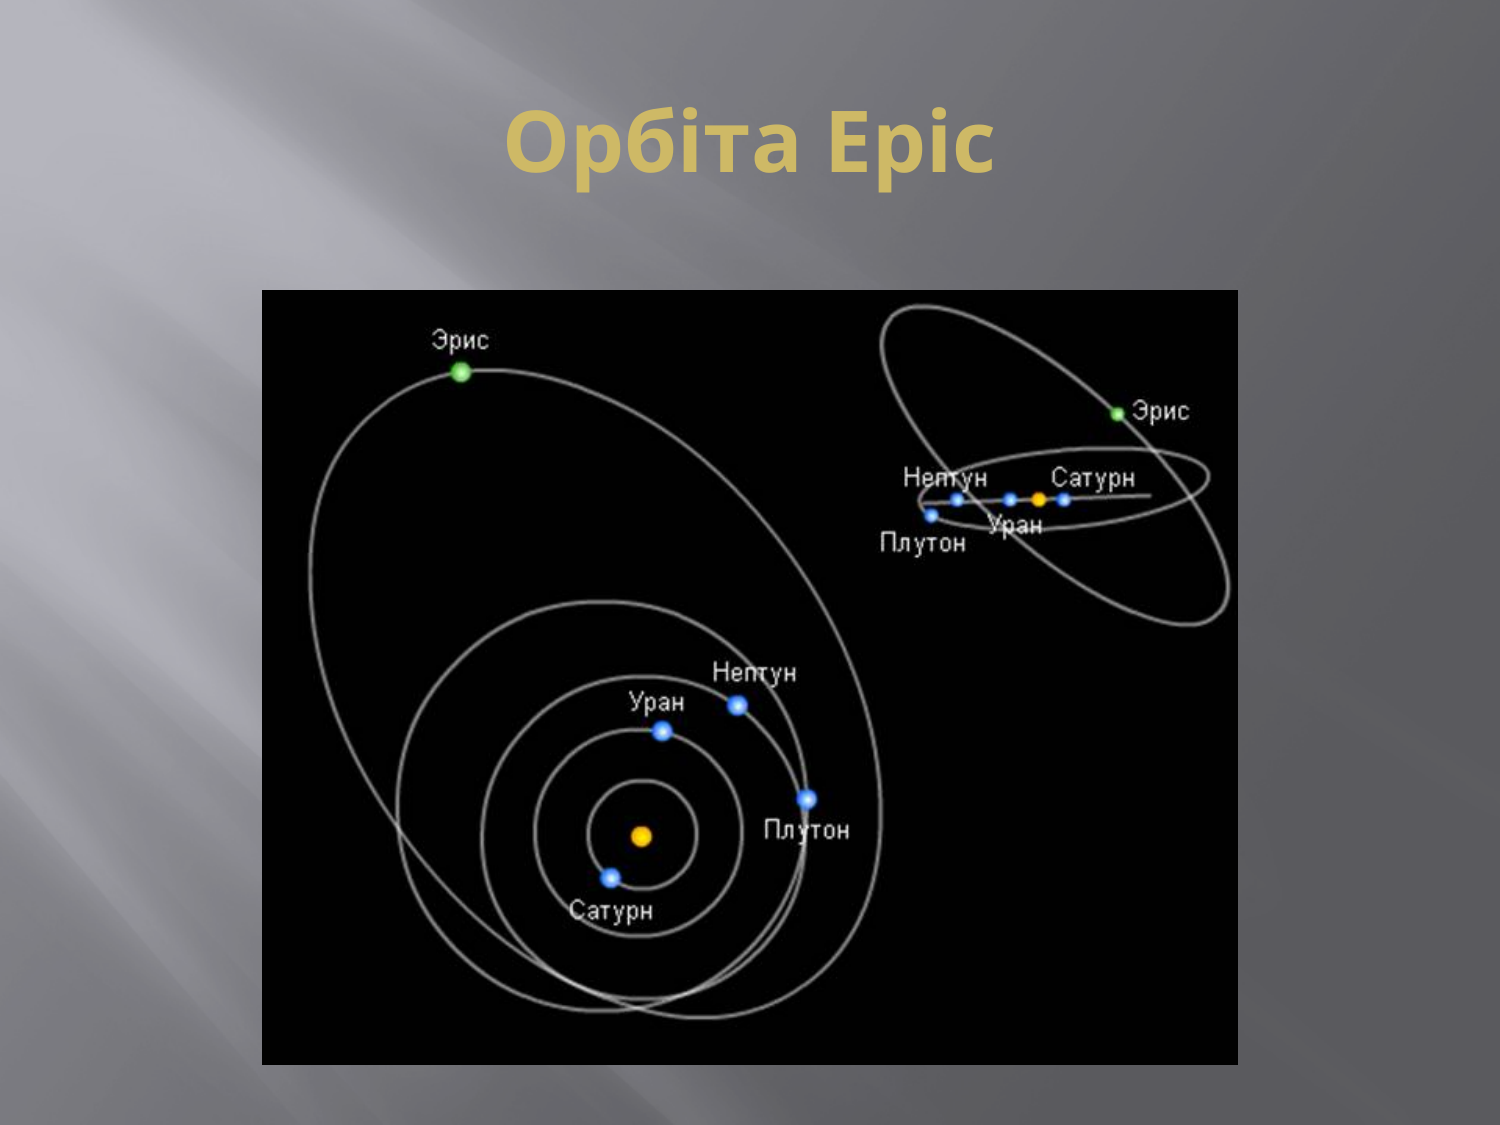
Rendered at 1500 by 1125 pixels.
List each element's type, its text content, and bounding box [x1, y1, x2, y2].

title Орбіта Еріс [75, 45, 1425, 233]
picture [262, 290, 1238, 1065]
